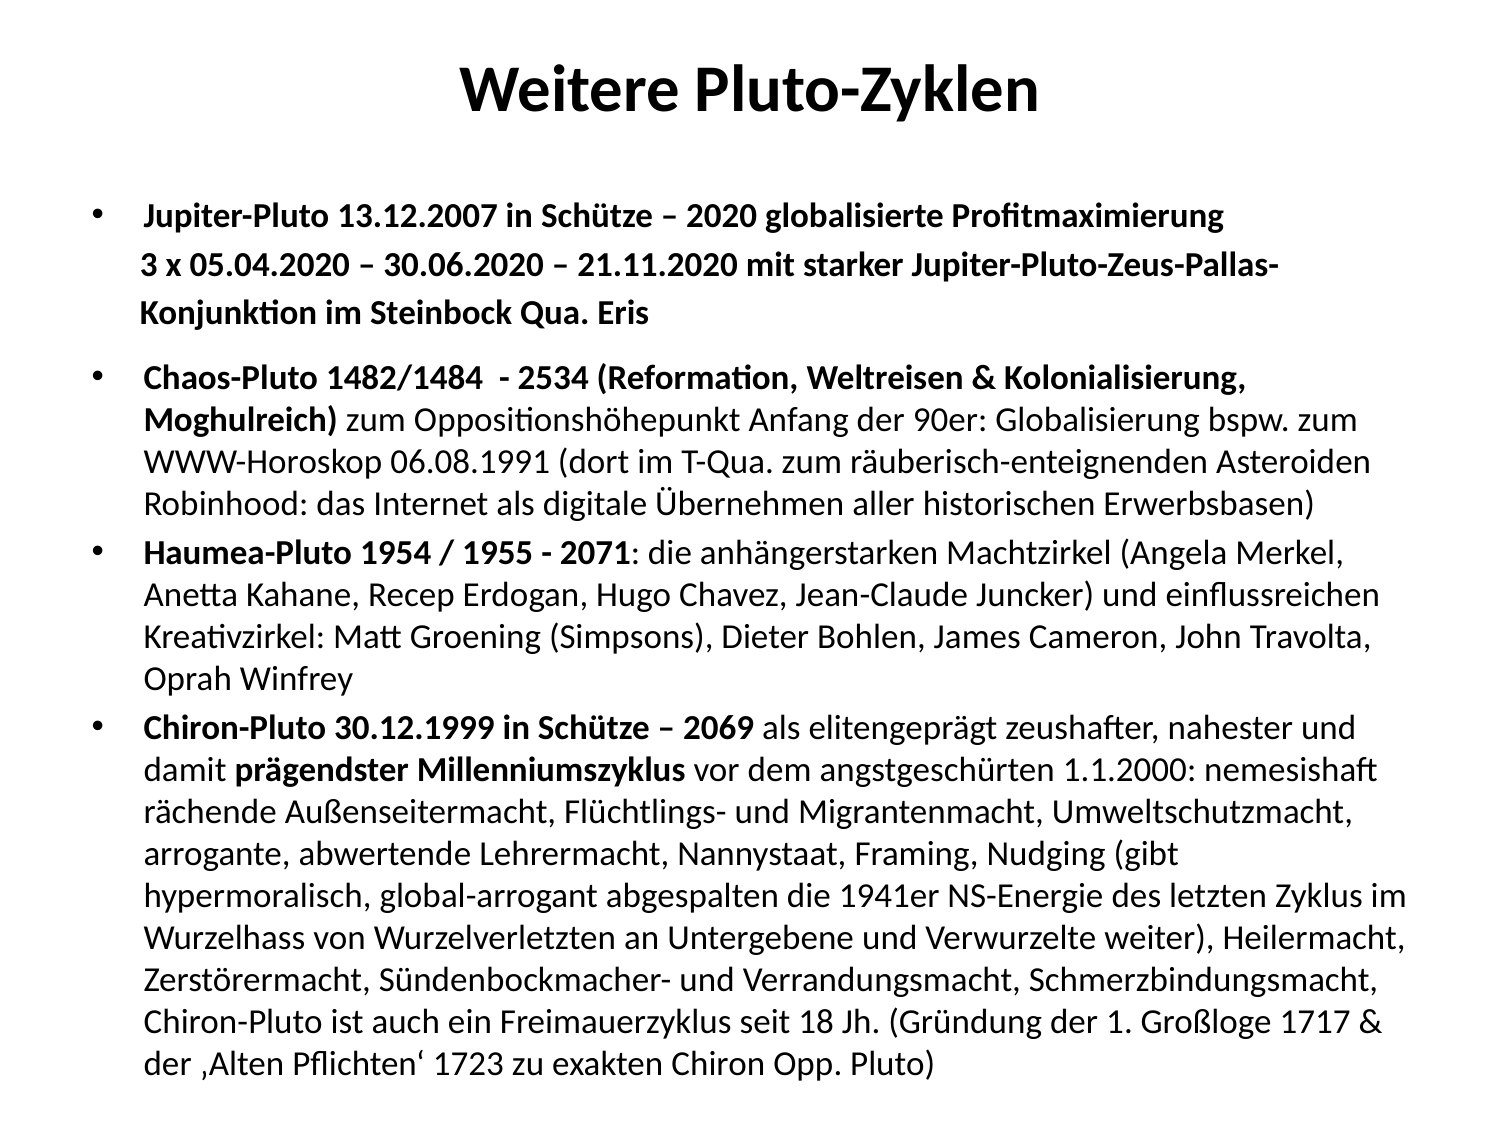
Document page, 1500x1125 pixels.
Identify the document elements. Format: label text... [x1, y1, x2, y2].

list Jupiter-Pluto 13.12.2007 in Schütze – 2020 globalisierte Profitmaximierung 3 x 05.04.2020 – 30.06.2020 – 21.11.2020 mit starker Jupiter-Pluto-Zeus-Pallas- Konjunktion im Steinbock Qua. Eris Chaos-Pluto 1482/1484 - 2534 (Reformation, Weltreisen & Kolonialisierung, Moghulreich) zum Oppositionshöhepunkt Anfang der 90er: Globalisierung bspw. zum WWW-Horoskop 06.08.1991 (dort im T-Qua. zum räuberisch-enteignenden Asteroiden Robinhood: das Internet als digitale Übernehmen aller historischen Erwerbsbasen) Haumea-Pluto 1954 / 1955 - 2071: die anhängerstarken Machtzirkel (Angela Merkel, Anetta Kahane, Recep Erdogan, Hugo Chavez, Jean-Claude Juncker) und einflussreichen Kreativzirkel: Matt Groening (Simpsons), Dieter Bohlen, James Cameron, John Travolta, Oprah Winfrey Chiron-Pluto 30.12.1999 in Schütze – 2069 als elitengeprägt zeushafter, nahester und damit prägendster Millenniumszyklus vor dem angstgeschürten 1.1.2000: nemesishaft rächende Außenseitermacht, Flüchtlings- und Migrantenmacht, Umweltschutzmacht, arrogante, abwertende Lehrermacht, Nannystaat, Framing, Nudging (gibt hypermoralisch, global-arrogant abgespalten die 1941er NS-Energie des letzten Zyklus im Wurzelhass von Wurzelverletzten an Untergebene und Verwurzelte weiter), Heilermacht, Zerstörermacht, Sündenbockmacher- und Verrandungsmacht, Schmerzbindungsmacht, Chiron-Pluto ist auch ein Freimauerzyklus seit 18 Jh. (Gründung der 1. Großloge 1717 & der ‚Alten Pflichten‘ 1723 zu exakten Chiron Opp. Pluto) [76, 184, 1427, 1106]
title Weitere Pluto-Zyklen [75, 45, 1425, 126]
